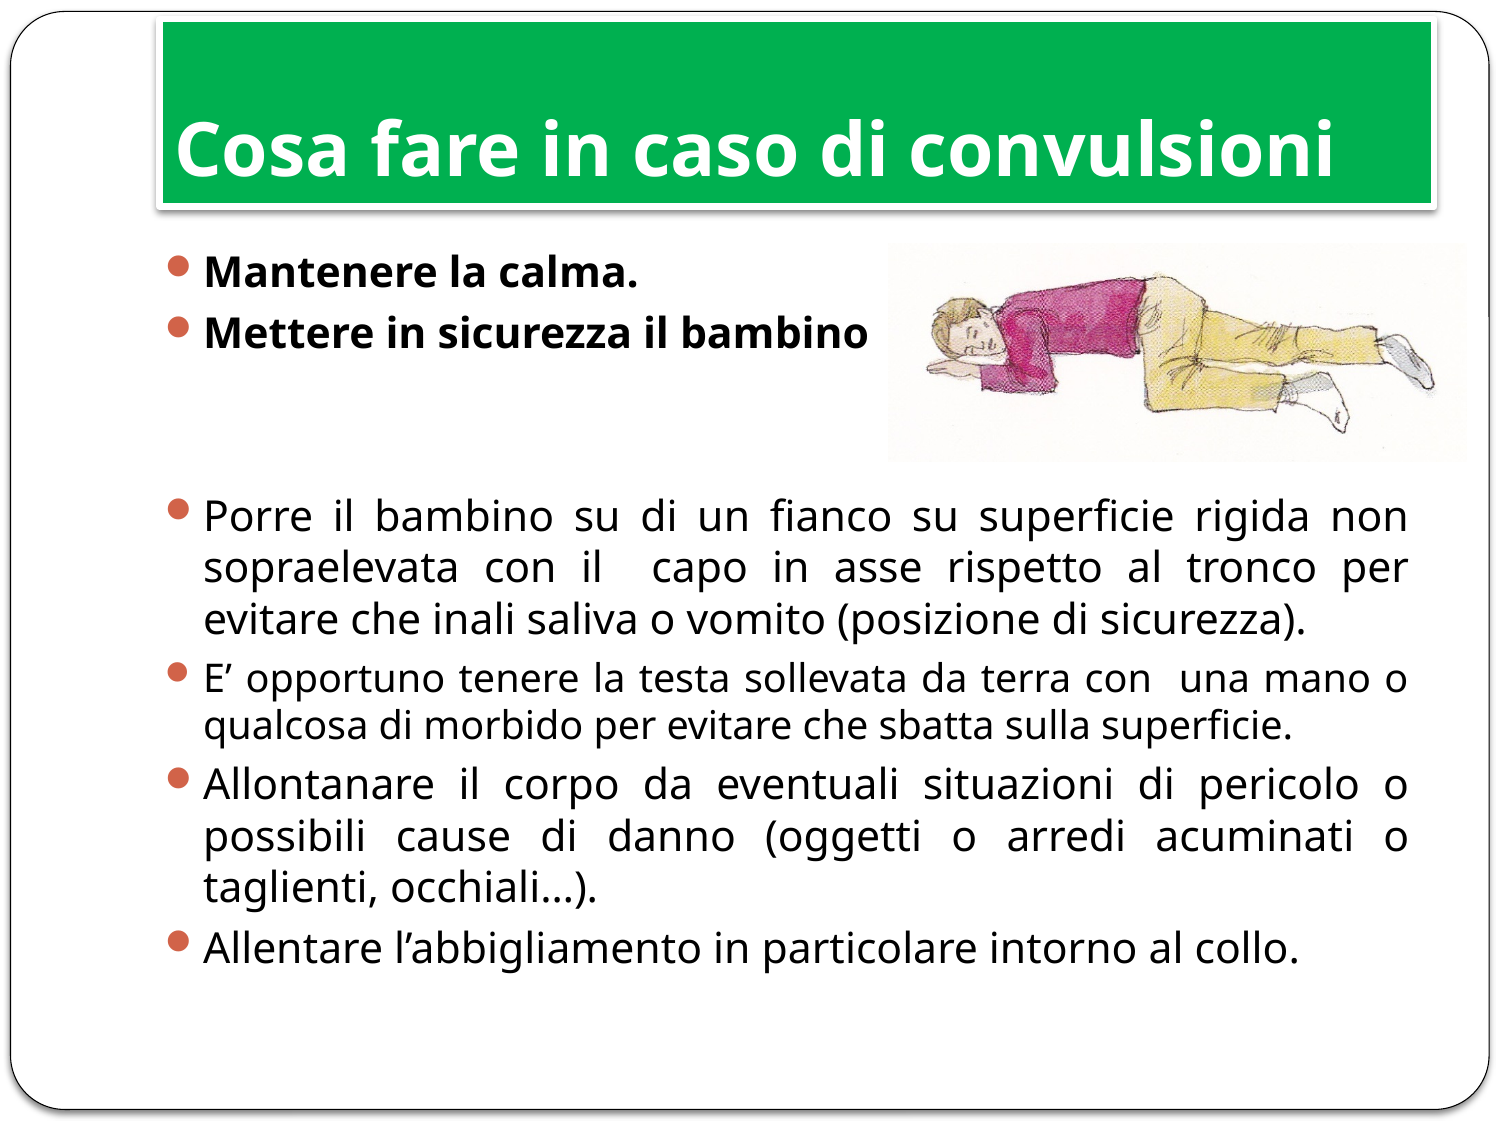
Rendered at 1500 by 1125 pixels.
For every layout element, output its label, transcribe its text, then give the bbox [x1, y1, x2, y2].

title Cosa fare in caso di convulsioni [156, 16, 1437, 210]
list Mantenere la calma. Mettere in sicurezza il bambino Porre il bambino su di un fianco su superficie rigida non sopraelevata con il capo in asse rispetto al tronco per evitare che inali saliva o vomito (posizione di sicurezza). E’ opportuno tenere la testa sollevata da terra con una mano o qualcosa di morbido per evitare che sbatta sulla superficie. Allontanare il corpo da eventuali situazioni di pericolo o possibili cause di danno (oggetti o arredi acuminati o taglienti, occhiali…). Allentare l’abbigliamento in particolare intorno al collo. [150, 237, 1425, 988]
picture [888, 243, 1467, 463]
